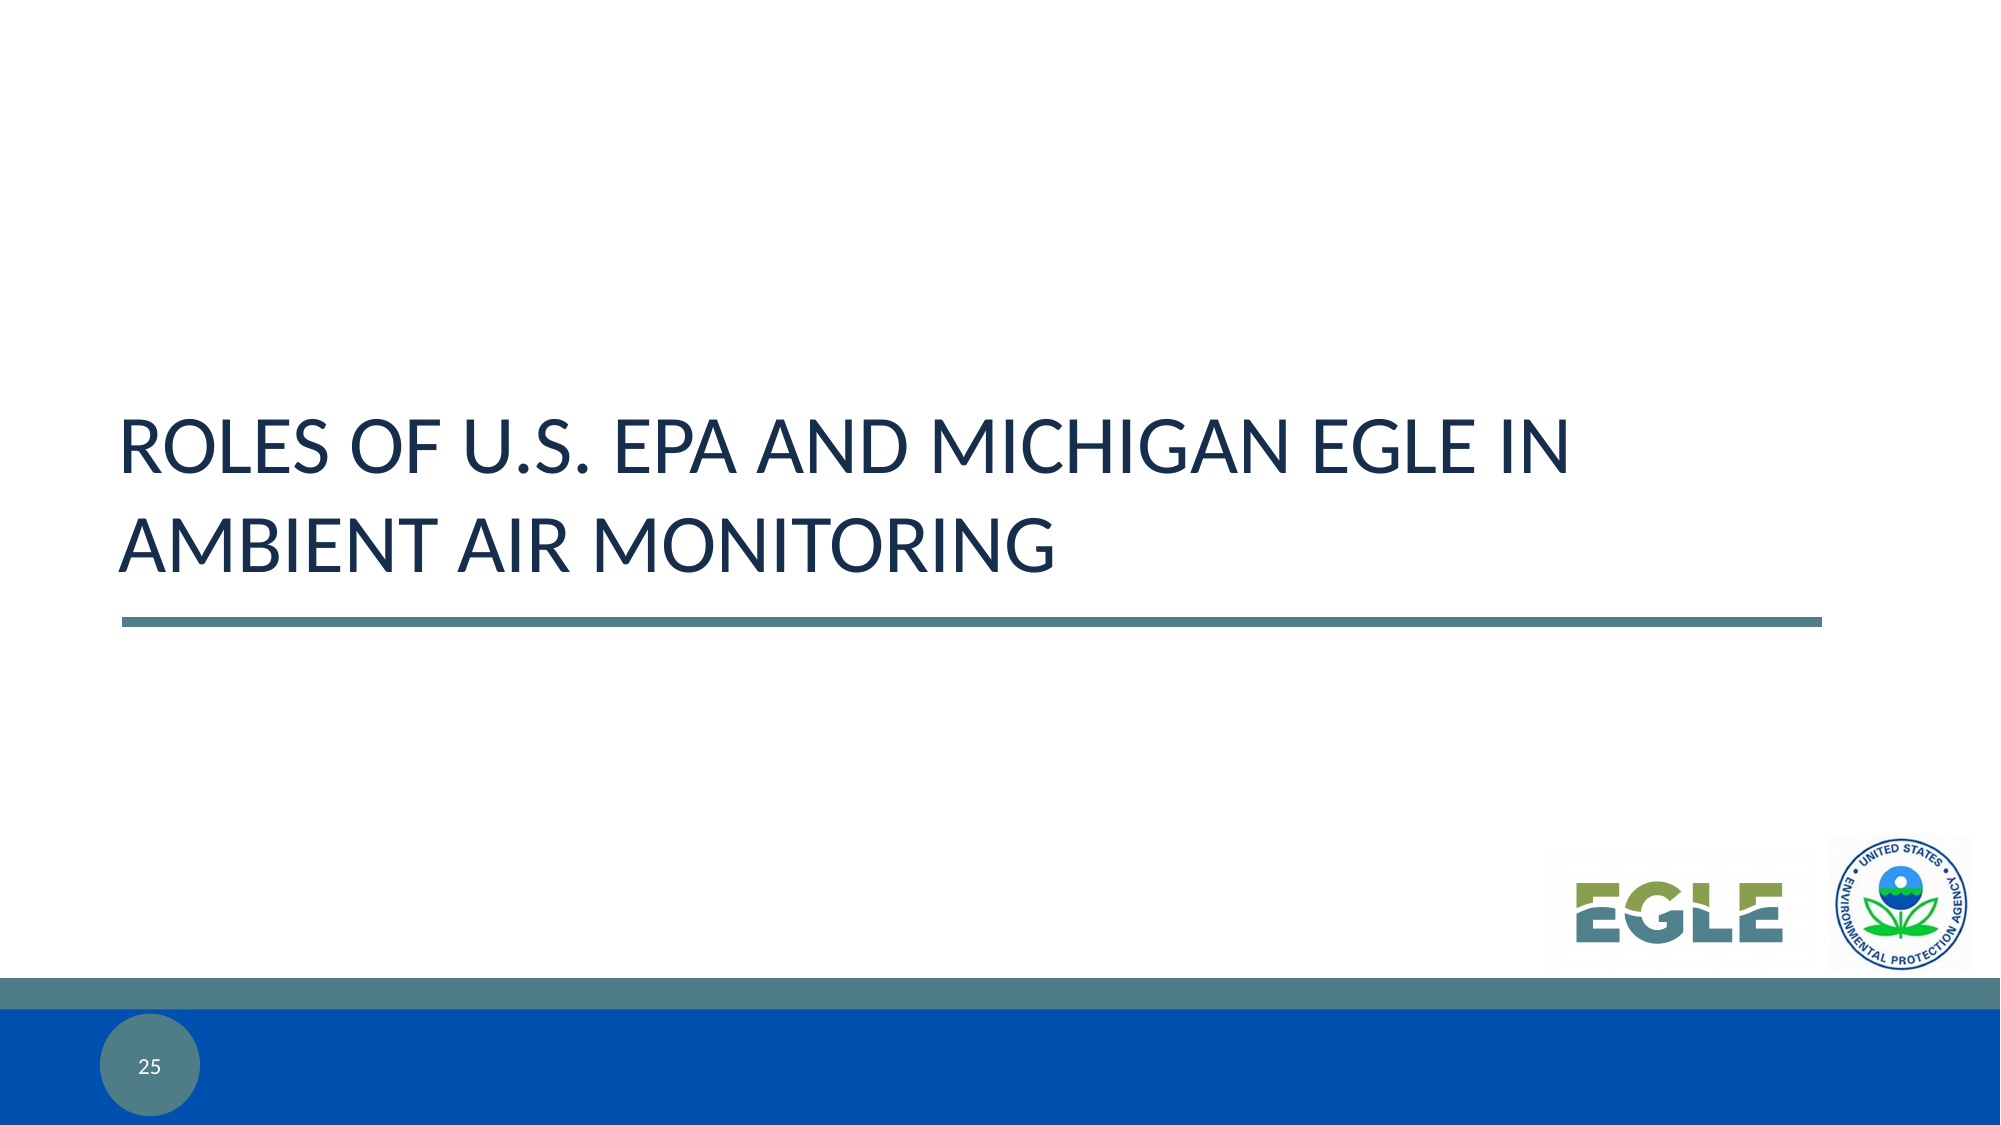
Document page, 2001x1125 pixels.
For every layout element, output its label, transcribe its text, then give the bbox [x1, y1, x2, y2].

picture [1546, 852, 1816, 975]
title ROLES OF U.S. EPA AND MICHIGAN EGLE IN AMBIENT AIR MONITORING [103, 382, 1804, 606]
picture [1830, 834, 1970, 974]
